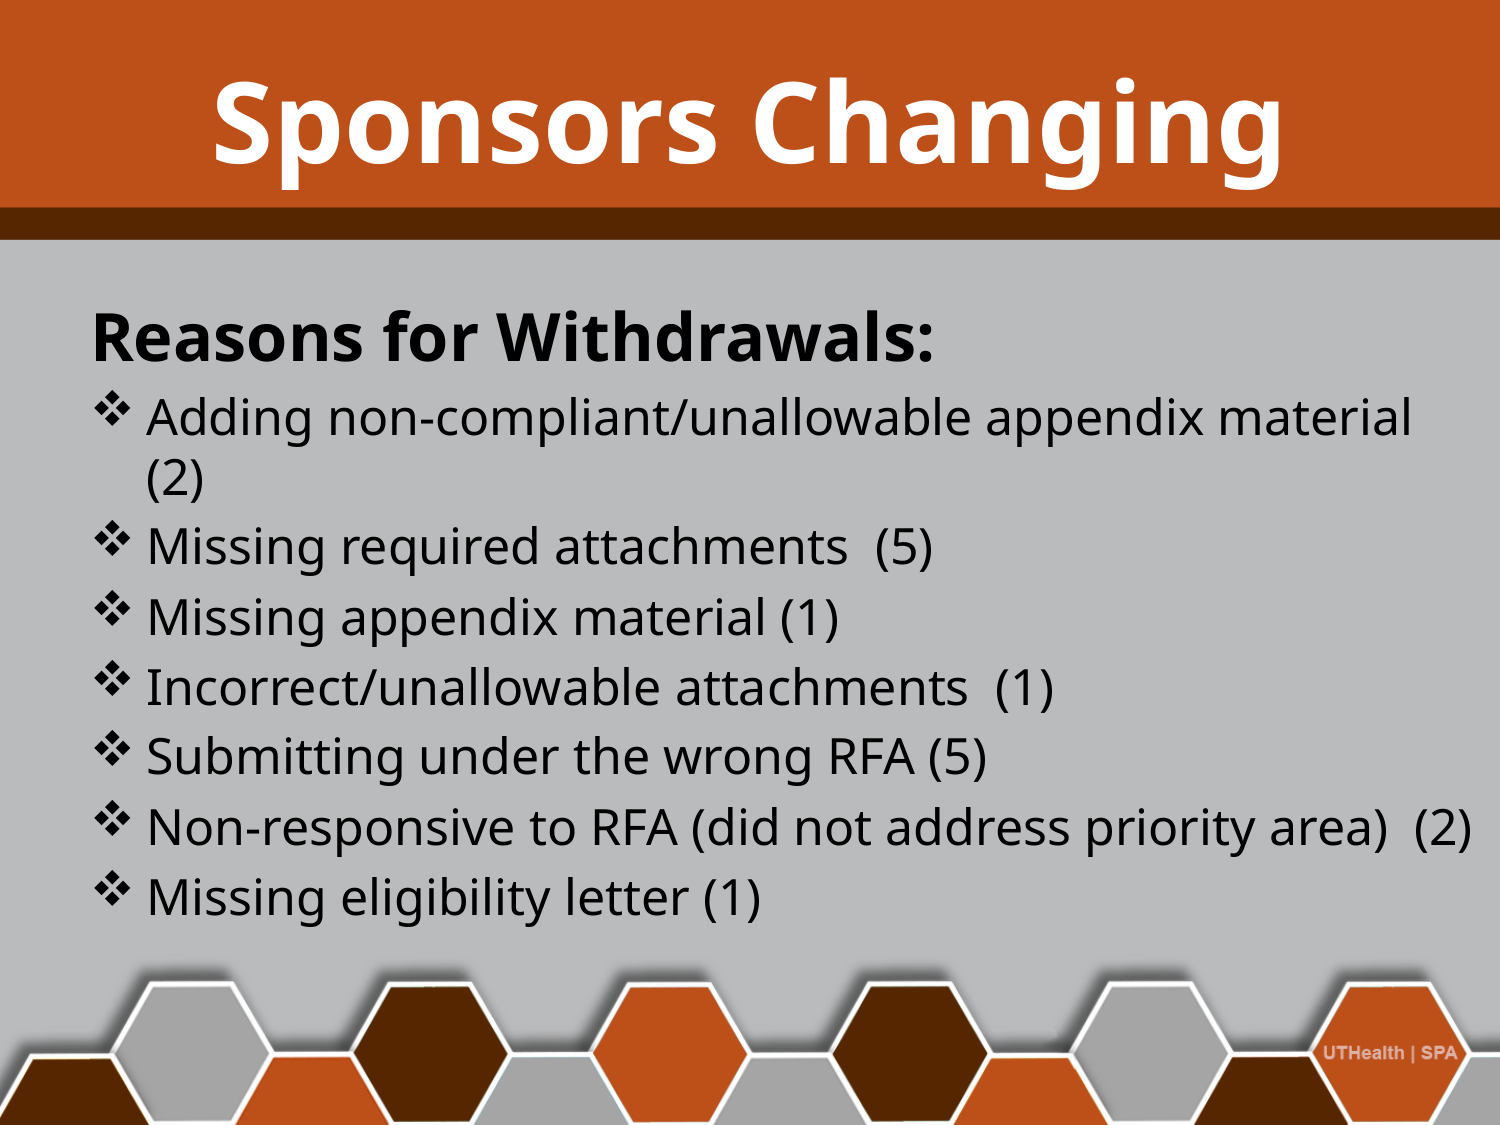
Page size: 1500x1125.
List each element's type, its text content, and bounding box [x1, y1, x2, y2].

list Reasons for Withdrawals: Adding non-compliant/unallowable appendix material (2) Missing required attachments (5) Missing appendix material (1) Incorrect/unallowable attachments (1) Submitting under the wrong RFA (5) Non-responsive to RFA (did not address priority area) (2) Missing eligibility letter (1) [75, 287, 1500, 980]
picture [0, 0, 1500, 1125]
title Sponsors Changing [37, 24, 1463, 213]
